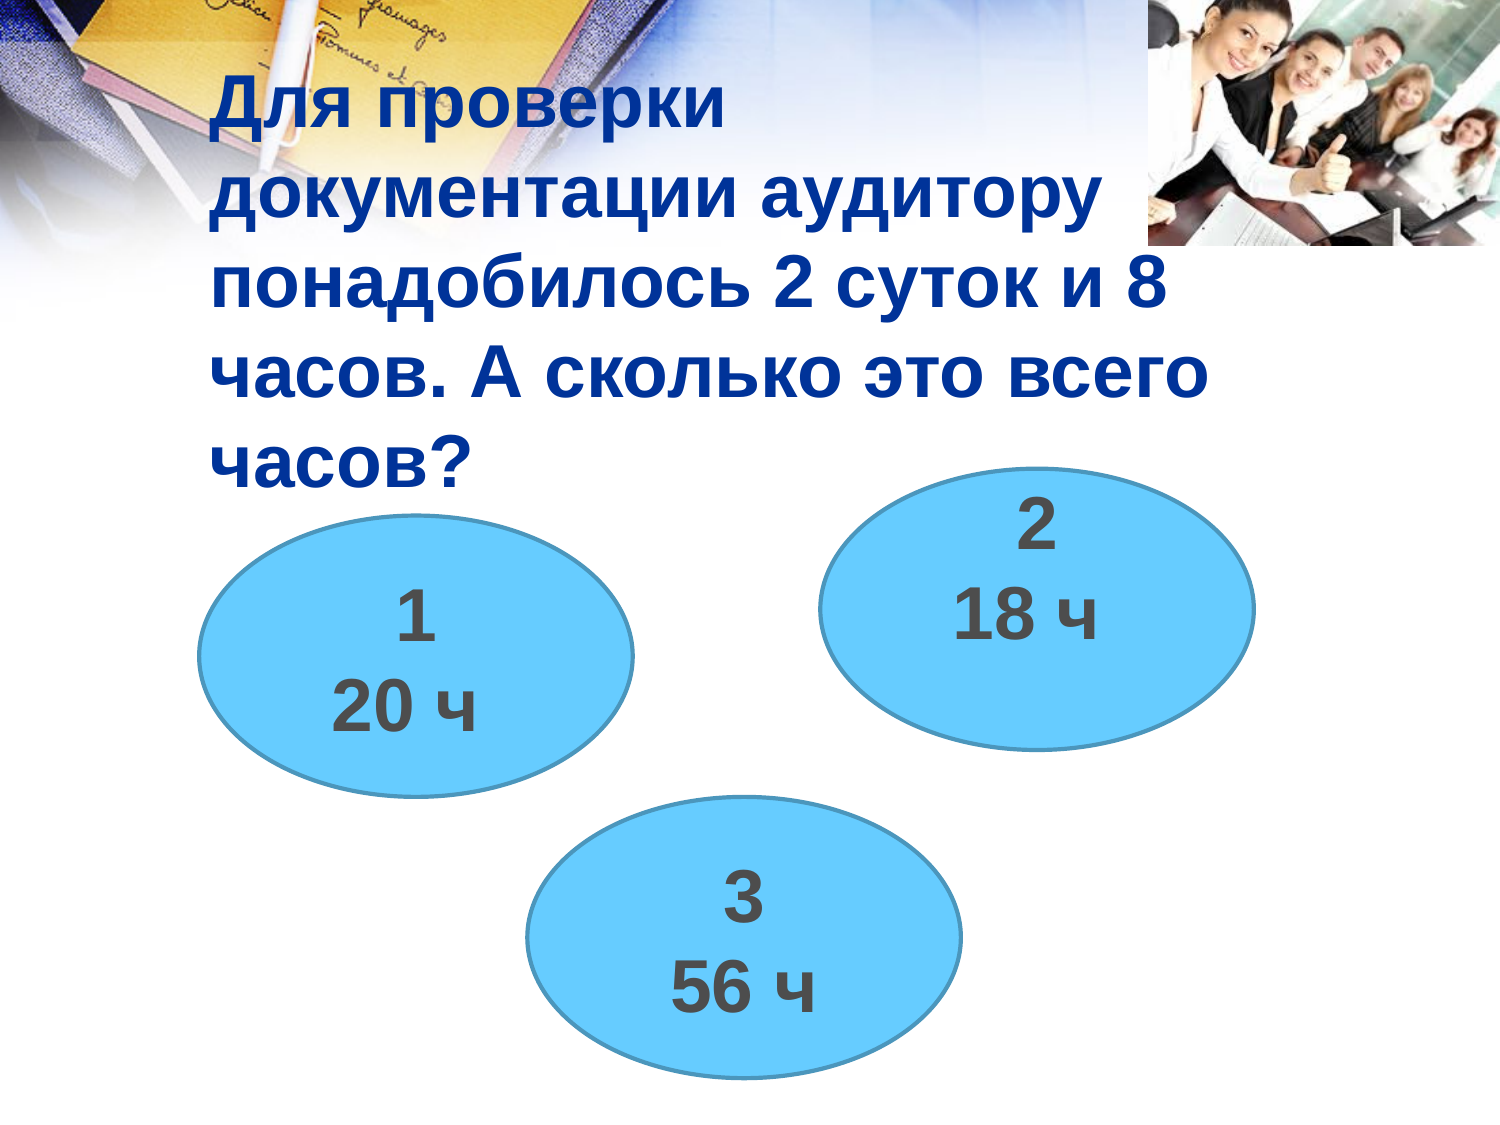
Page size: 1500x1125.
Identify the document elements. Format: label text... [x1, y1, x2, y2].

title Для проверки документации аудитору понадобилось 2 суток и 8 часов. А сколько это всего часов? [194, 325, 1270, 410]
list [1148, 0, 1500, 247]
text_box 1 20 ч [197, 513, 635, 799]
text_box 3 56 ч [525, 794, 963, 1081]
picture [0, 0, 1500, 1125]
text_box 2 18 ч [818, 466, 1256, 753]
